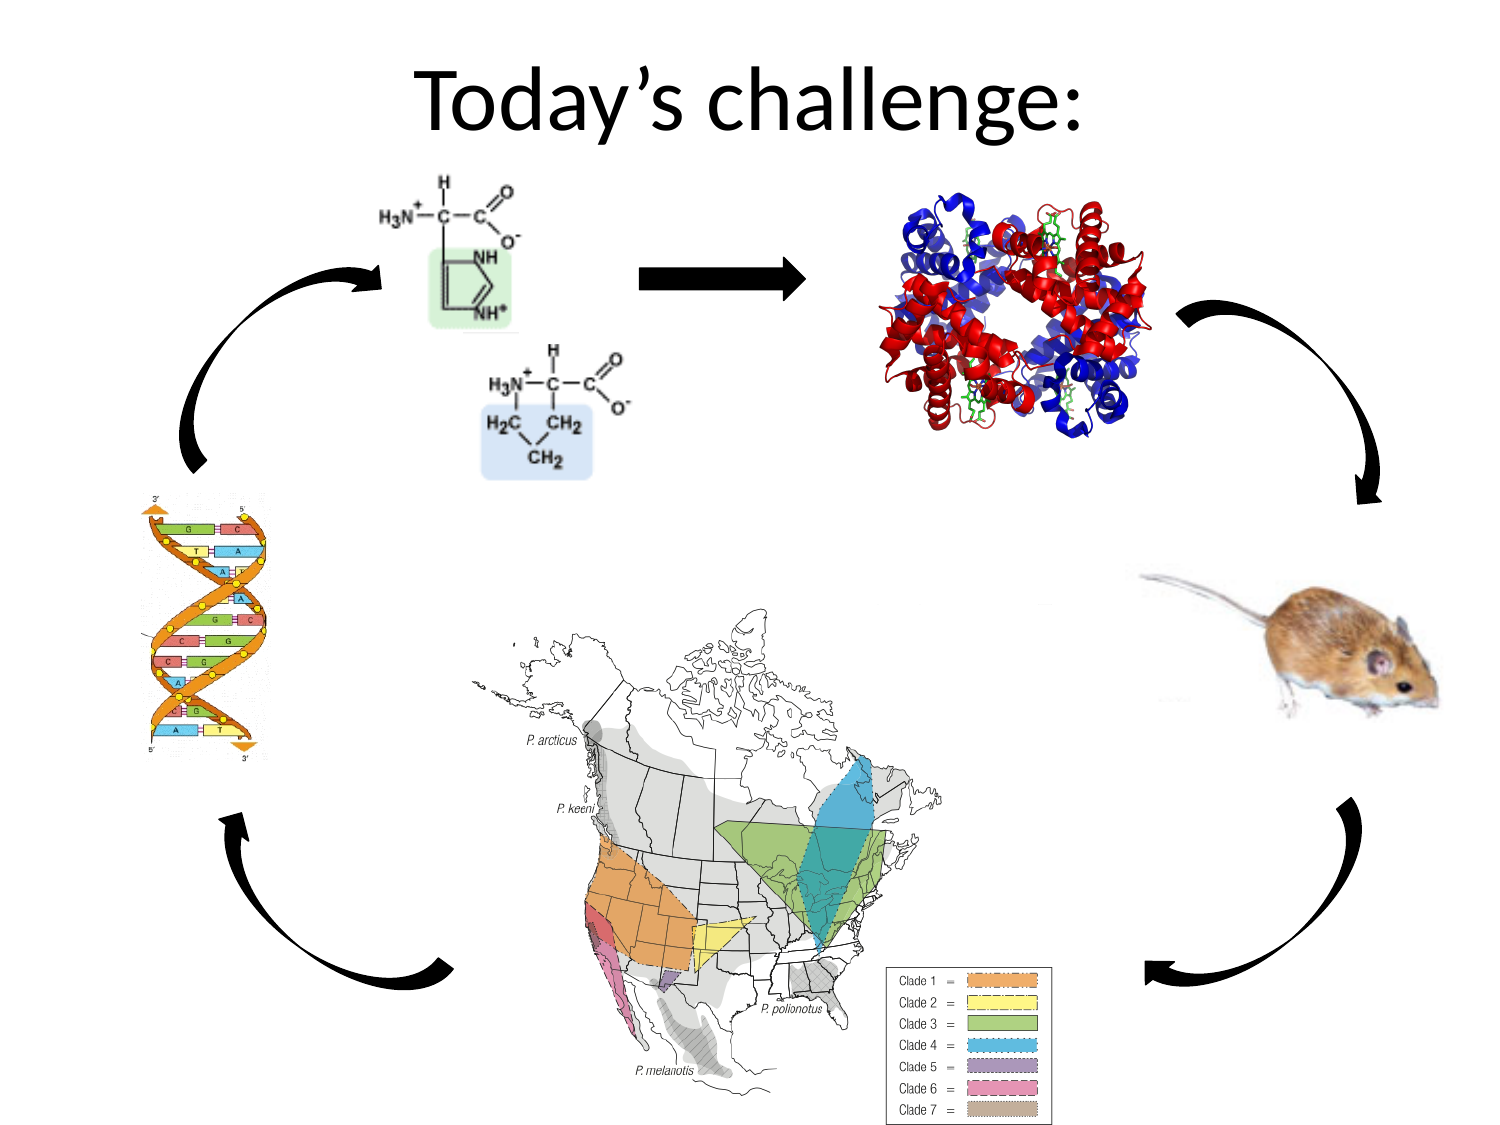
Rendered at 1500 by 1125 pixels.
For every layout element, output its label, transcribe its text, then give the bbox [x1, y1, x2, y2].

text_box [466, 604, 1398, 1125]
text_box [141, 164, 637, 485]
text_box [1124, 262, 1458, 723]
text_box [218, 812, 454, 990]
picture [141, 492, 271, 763]
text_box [639, 164, 1167, 469]
title Today’s challenge: [75, 0, 1425, 188]
